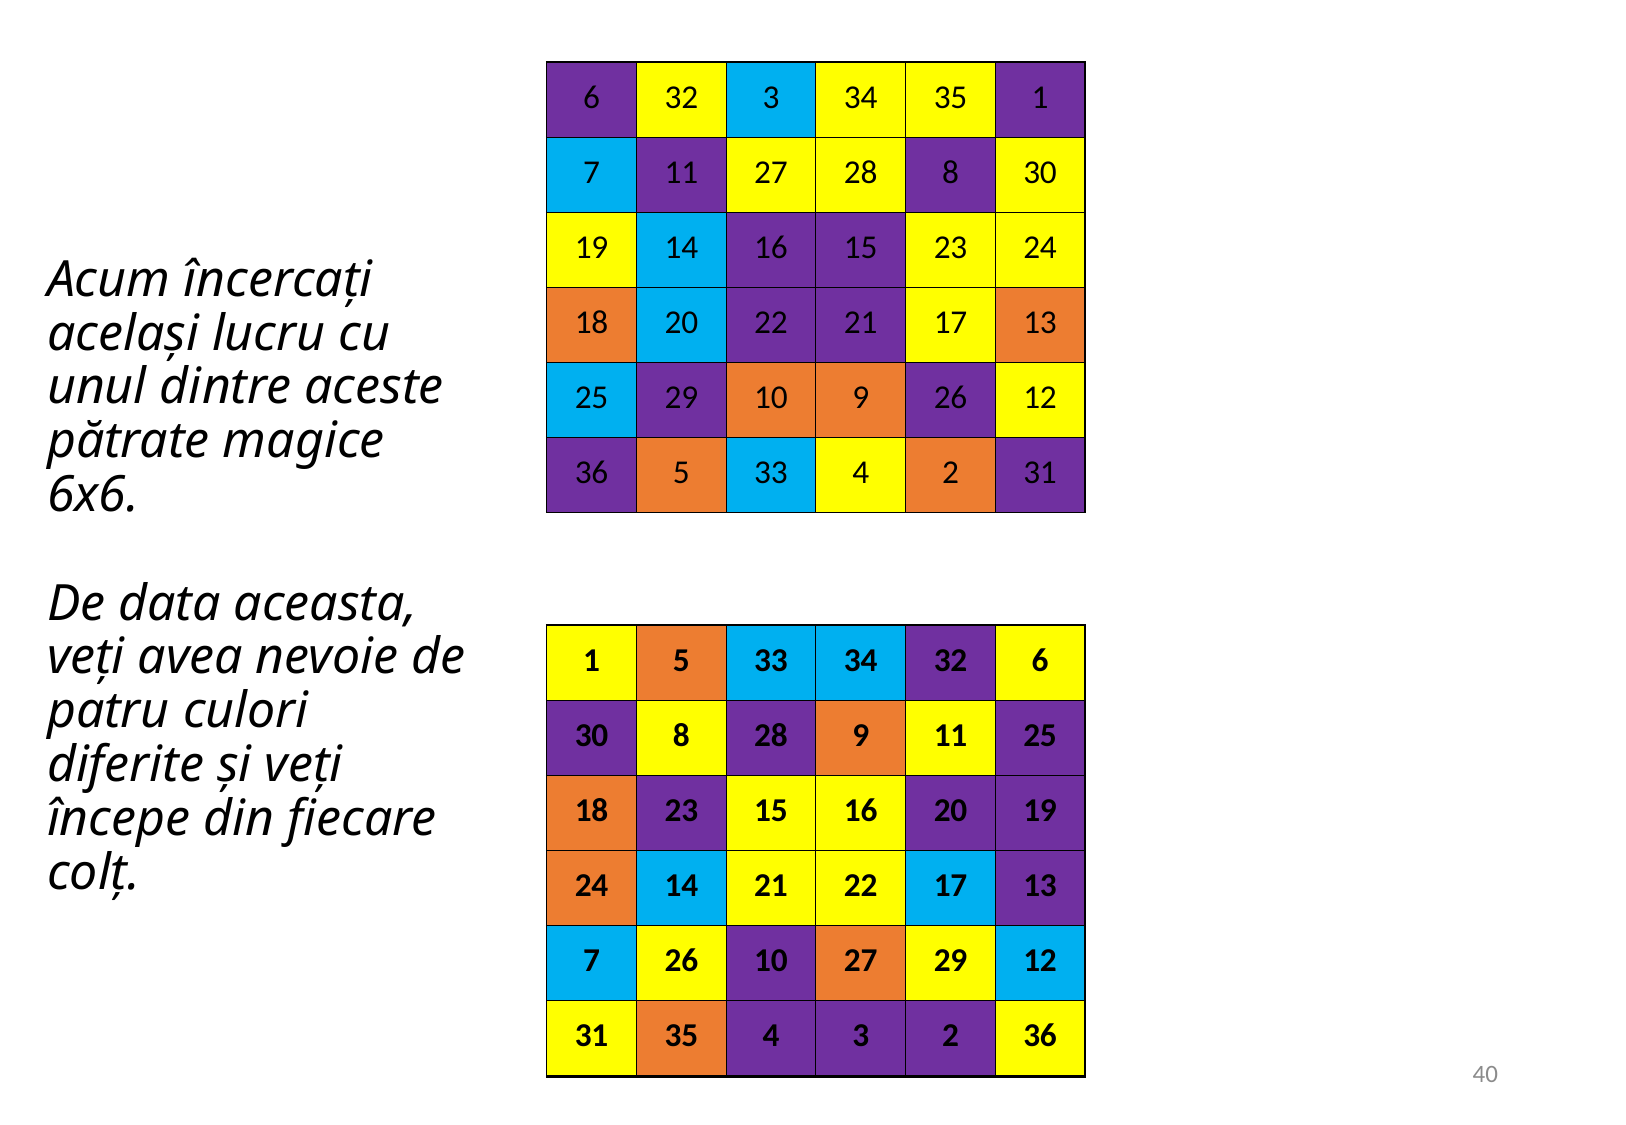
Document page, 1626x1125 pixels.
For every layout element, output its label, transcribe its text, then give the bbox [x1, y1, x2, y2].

table_cell 21 [816, 288, 905, 362]
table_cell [906, 1001, 995, 1075]
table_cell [996, 851, 1084, 925]
table_cell 9 [816, 363, 905, 437]
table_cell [816, 851, 905, 925]
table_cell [906, 851, 995, 925]
table_cell 16 [727, 213, 815, 287]
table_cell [906, 776, 995, 850]
table_cell 27 [727, 138, 815, 212]
table_header 35 [906, 63, 995, 137]
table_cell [906, 926, 995, 1000]
table_cell 13 [996, 288, 1084, 362]
table_cell 28 [816, 138, 905, 212]
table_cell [996, 776, 1084, 850]
table_cell 20 [637, 288, 726, 362]
table_cell 10 [727, 363, 815, 437]
table_cell 25 [547, 363, 636, 437]
table_cell 15 [816, 213, 905, 287]
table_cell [816, 776, 905, 850]
table_cell 26 [906, 363, 995, 437]
table_cell 11 [637, 138, 726, 212]
table_cell 33 [727, 438, 815, 512]
table_cell 2 [906, 438, 995, 512]
table_cell 29 [637, 363, 726, 437]
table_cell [637, 926, 726, 1000]
table_cell 7 [547, 138, 636, 212]
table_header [906, 626, 995, 700]
table_cell 31 [996, 438, 1084, 512]
table_cell 36 [547, 438, 636, 512]
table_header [547, 626, 636, 700]
table_header 1 [996, 63, 1084, 137]
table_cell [727, 776, 815, 850]
title Acum încercați același lucru cu unul dintre aceste pătrate magice 6x6. De data aceasta, veți avea nevoie de patru culori diferite și veți începe din fiecare colț. [32, 110, 485, 1043]
table_cell 14 [637, 213, 726, 287]
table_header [637, 626, 726, 700]
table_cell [637, 776, 726, 850]
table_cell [547, 1001, 636, 1075]
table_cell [996, 1001, 1084, 1075]
table_cell 30 [996, 138, 1084, 212]
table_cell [547, 851, 636, 925]
table_cell 12 [996, 363, 1084, 437]
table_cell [547, 701, 636, 775]
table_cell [816, 1001, 905, 1075]
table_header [996, 626, 1084, 700]
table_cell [637, 1001, 726, 1075]
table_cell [906, 701, 995, 775]
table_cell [727, 926, 815, 1000]
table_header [816, 626, 905, 700]
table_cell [816, 926, 905, 1000]
table_cell 4 [816, 438, 905, 512]
table_cell 18 [547, 288, 636, 362]
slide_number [1147, 1042, 1514, 1103]
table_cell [727, 701, 815, 775]
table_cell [547, 926, 636, 1000]
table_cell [547, 776, 636, 850]
table_header 34 [816, 63, 905, 137]
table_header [727, 626, 815, 700]
table_cell 17 [906, 288, 995, 362]
table_cell 5 [637, 438, 726, 512]
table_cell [816, 701, 905, 775]
table_cell 8 [906, 138, 995, 212]
table_cell 23 [906, 213, 995, 287]
table_cell 19 [547, 213, 636, 287]
table_header 32 [637, 63, 726, 137]
table_cell 22 [727, 288, 815, 362]
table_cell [996, 926, 1084, 1000]
table_header 6 [547, 63, 636, 137]
table_header 3 [727, 63, 815, 137]
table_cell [727, 1001, 815, 1075]
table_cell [637, 851, 726, 925]
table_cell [996, 701, 1084, 775]
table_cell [637, 701, 726, 775]
table_cell 24 [996, 213, 1084, 287]
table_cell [727, 851, 815, 925]
